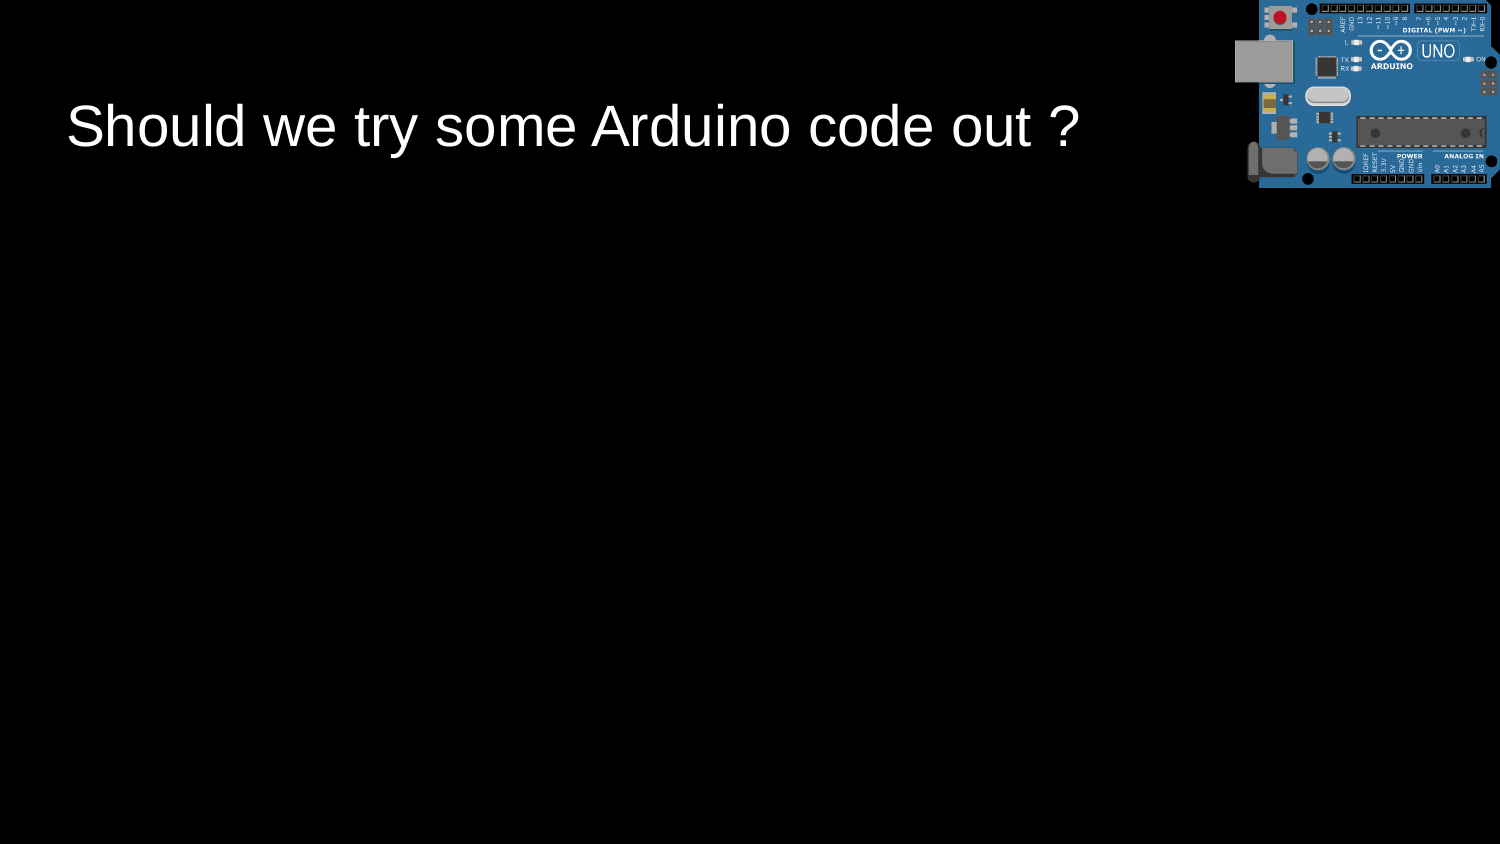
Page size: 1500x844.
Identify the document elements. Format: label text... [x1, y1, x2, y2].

title Should we try some Arduino code out ? [51, 72, 1449, 167]
picture [1235, 0, 1500, 188]
